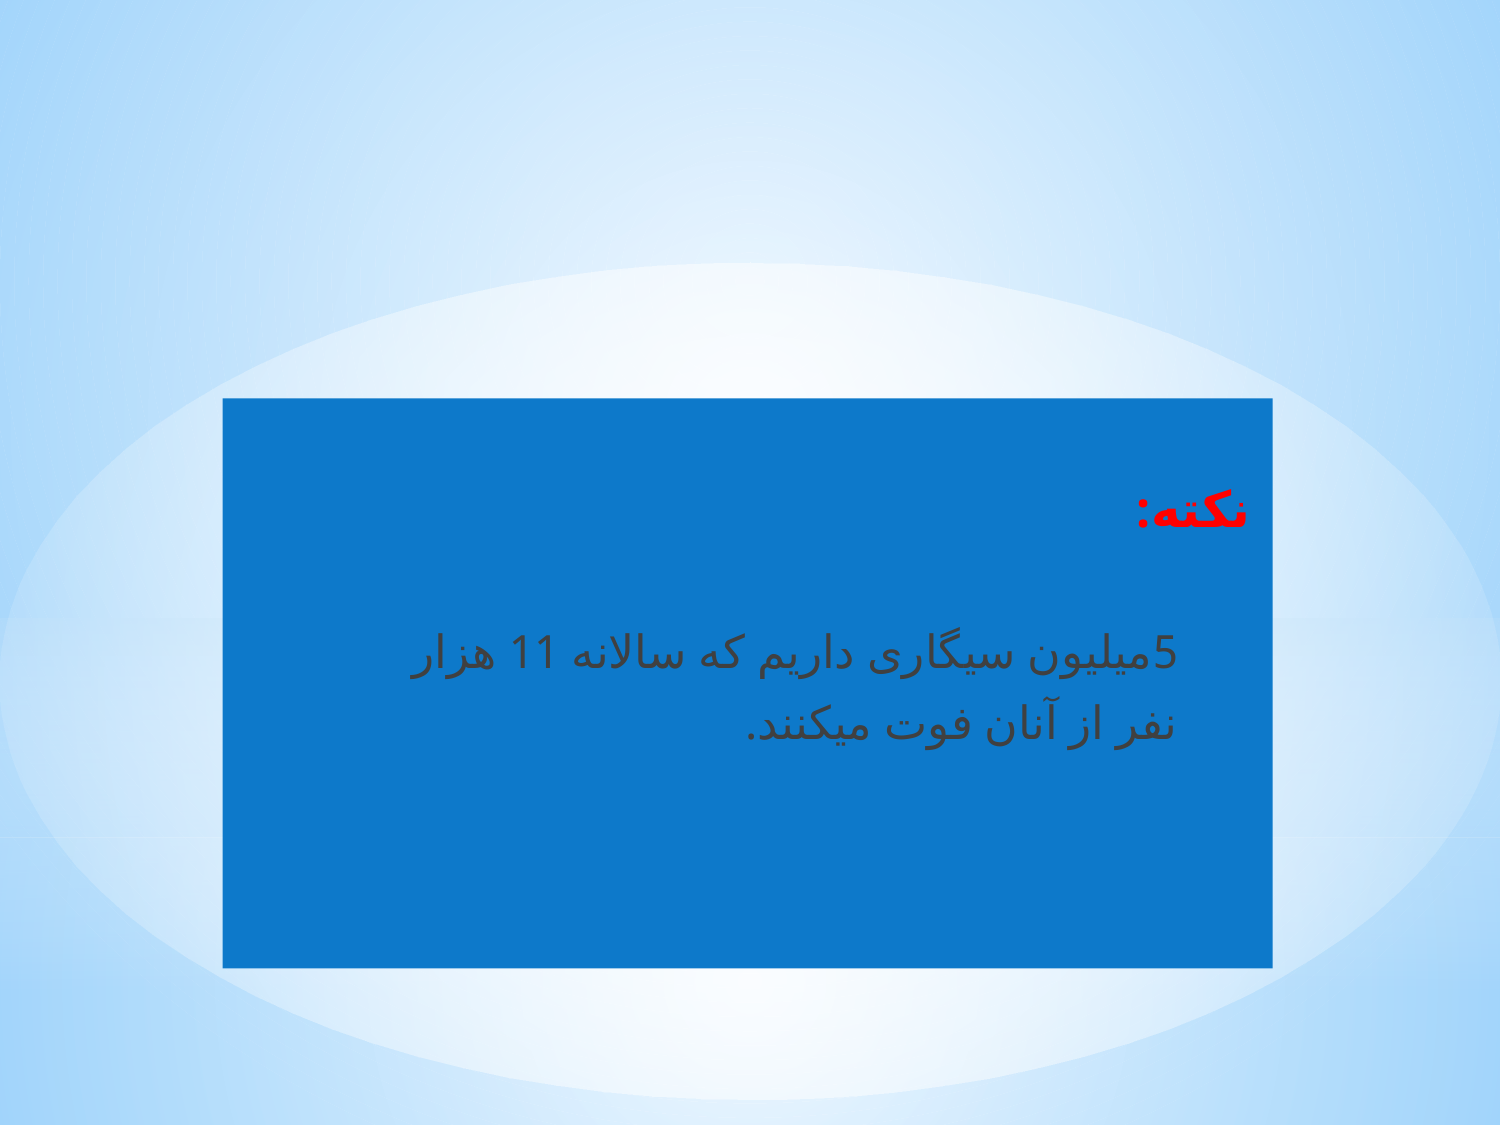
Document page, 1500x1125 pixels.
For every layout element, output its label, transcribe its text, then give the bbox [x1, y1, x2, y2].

title [222, 93, 1291, 282]
list نکته: 5میلیون سیگاری داریم که سالانه 11 هزار نفر از آنان فوت میکنند. [222, 398, 1273, 969]
